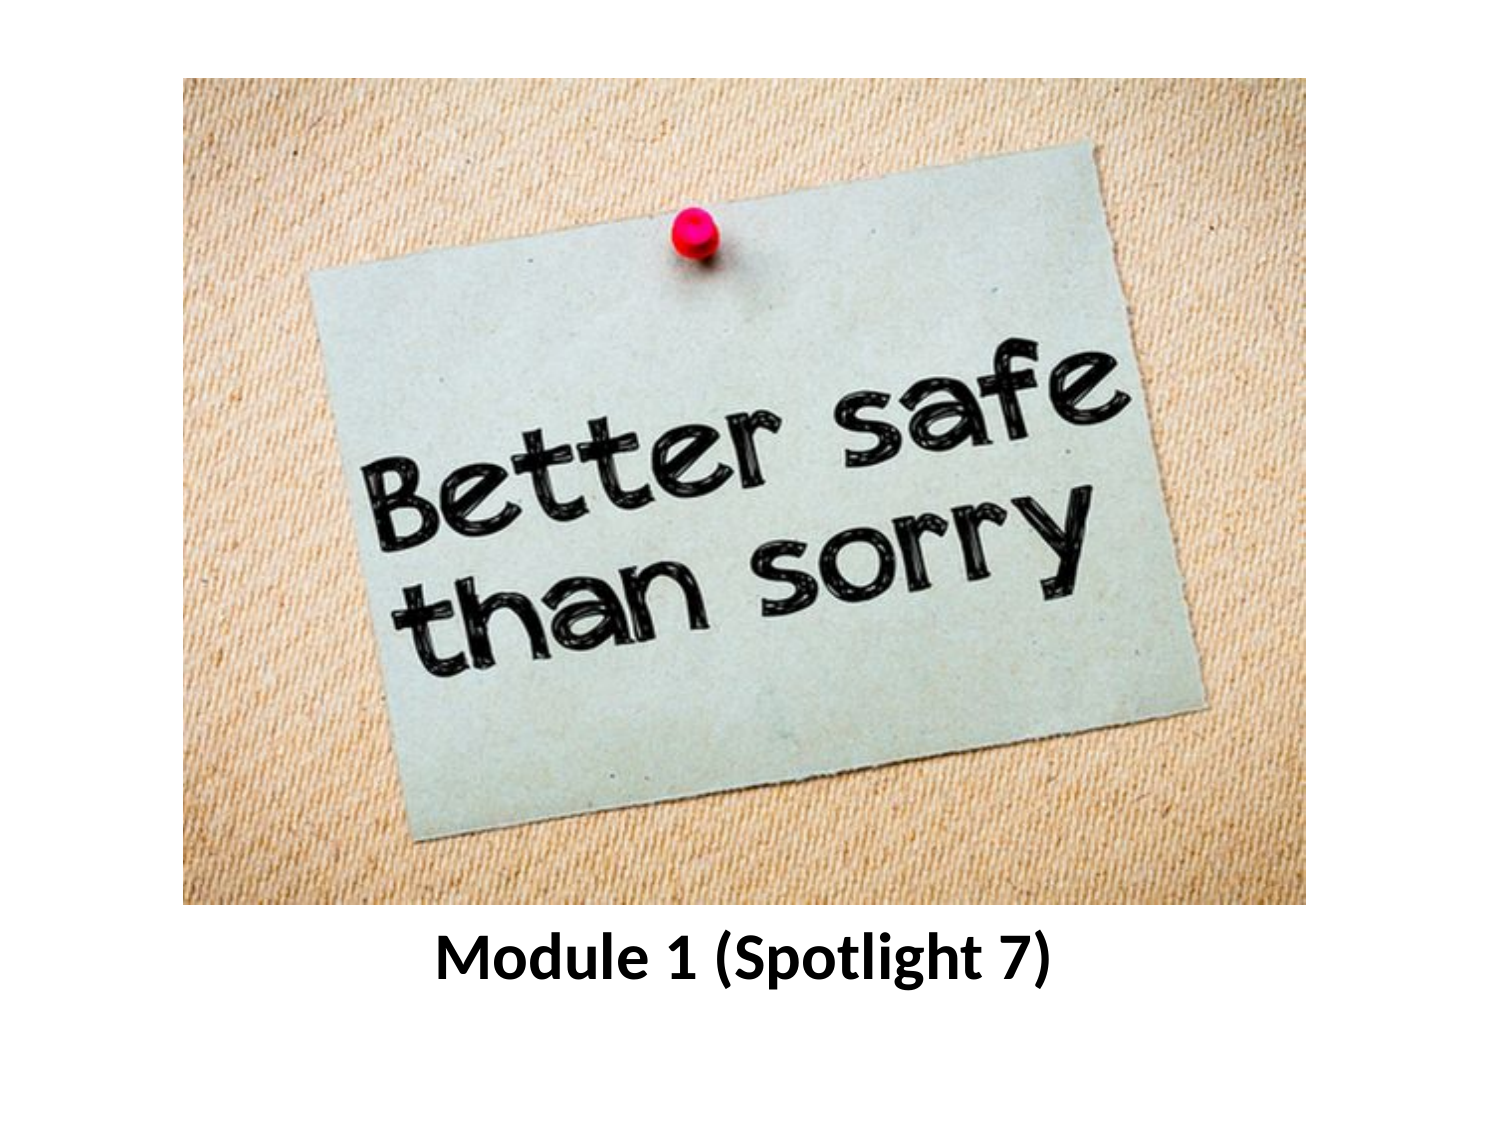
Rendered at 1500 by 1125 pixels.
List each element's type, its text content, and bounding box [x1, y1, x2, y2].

picture [182, 77, 1306, 906]
subtitle Module 1 (Spotlight 7) [219, 915, 1270, 1035]
